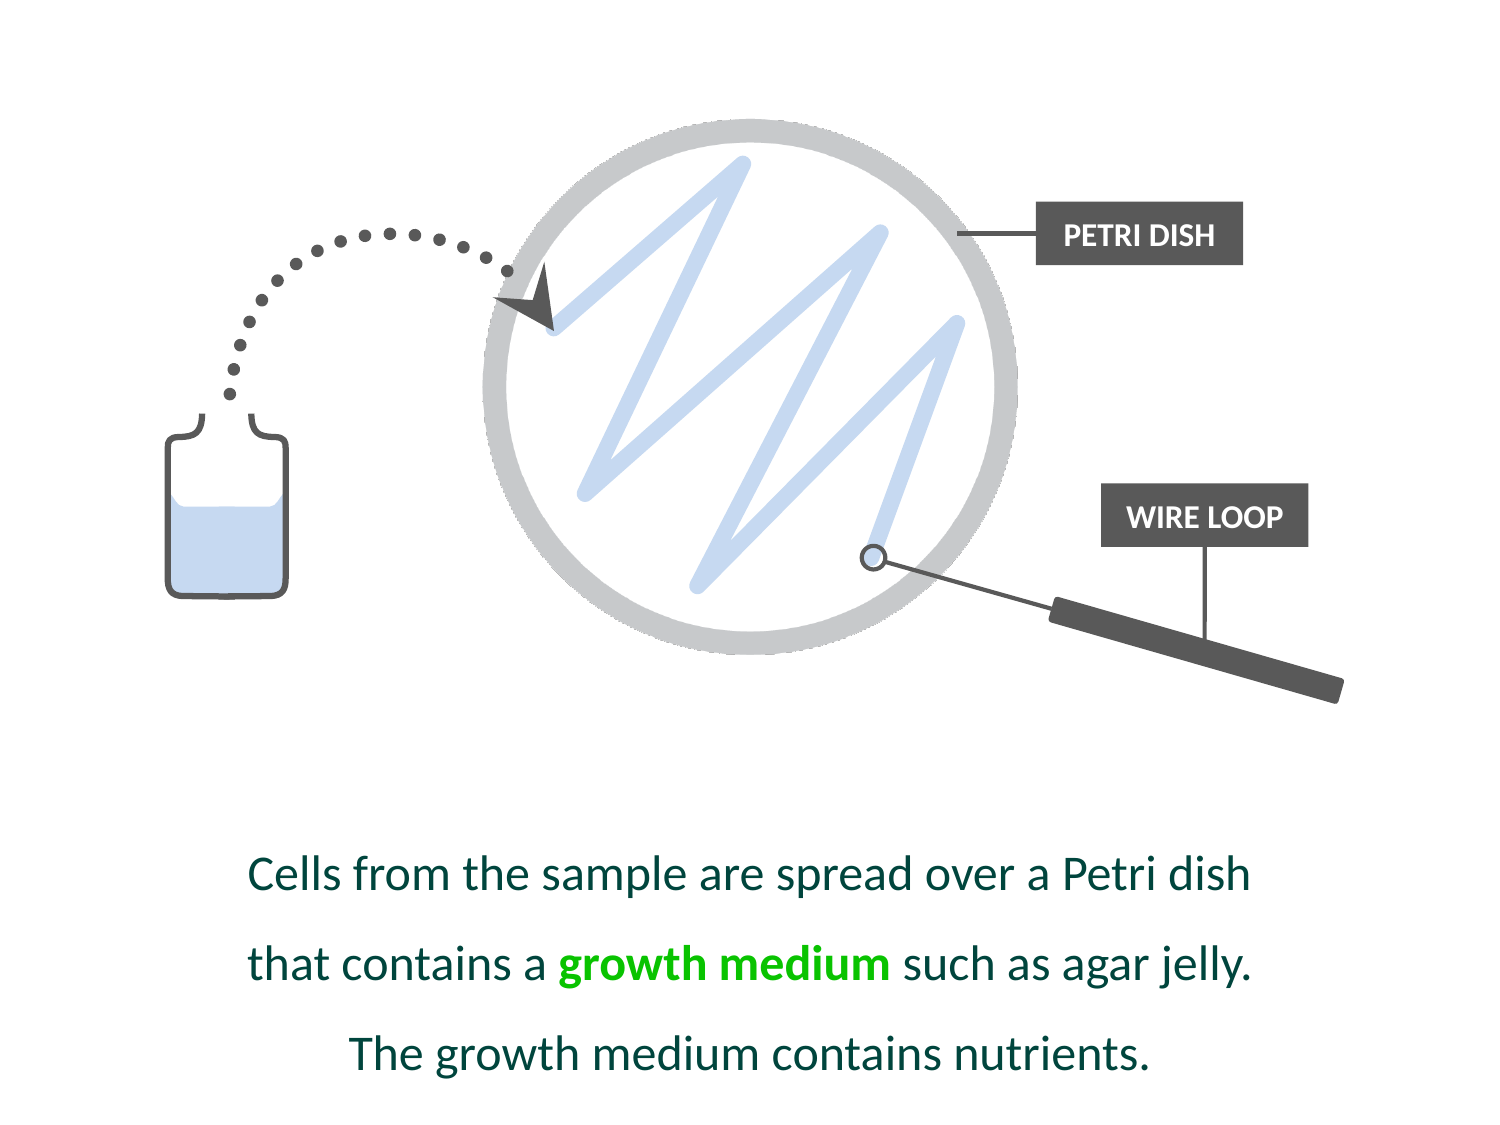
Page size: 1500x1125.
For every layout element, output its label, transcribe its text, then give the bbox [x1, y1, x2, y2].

text_box [229, 237, 476, 395]
text_box PETRI DISH [1035, 201, 1244, 266]
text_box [167, 413, 286, 597]
picture [481, 118, 1019, 655]
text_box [1088, 374, 1113, 871]
text_box WIRE LOOP [1118, 483, 1309, 547]
text_box Cells from the sample are spread over a Petri dish that contains a growth medium such as agar jelly. The growth medium contains nutrients. [47, 802, 1452, 1088]
